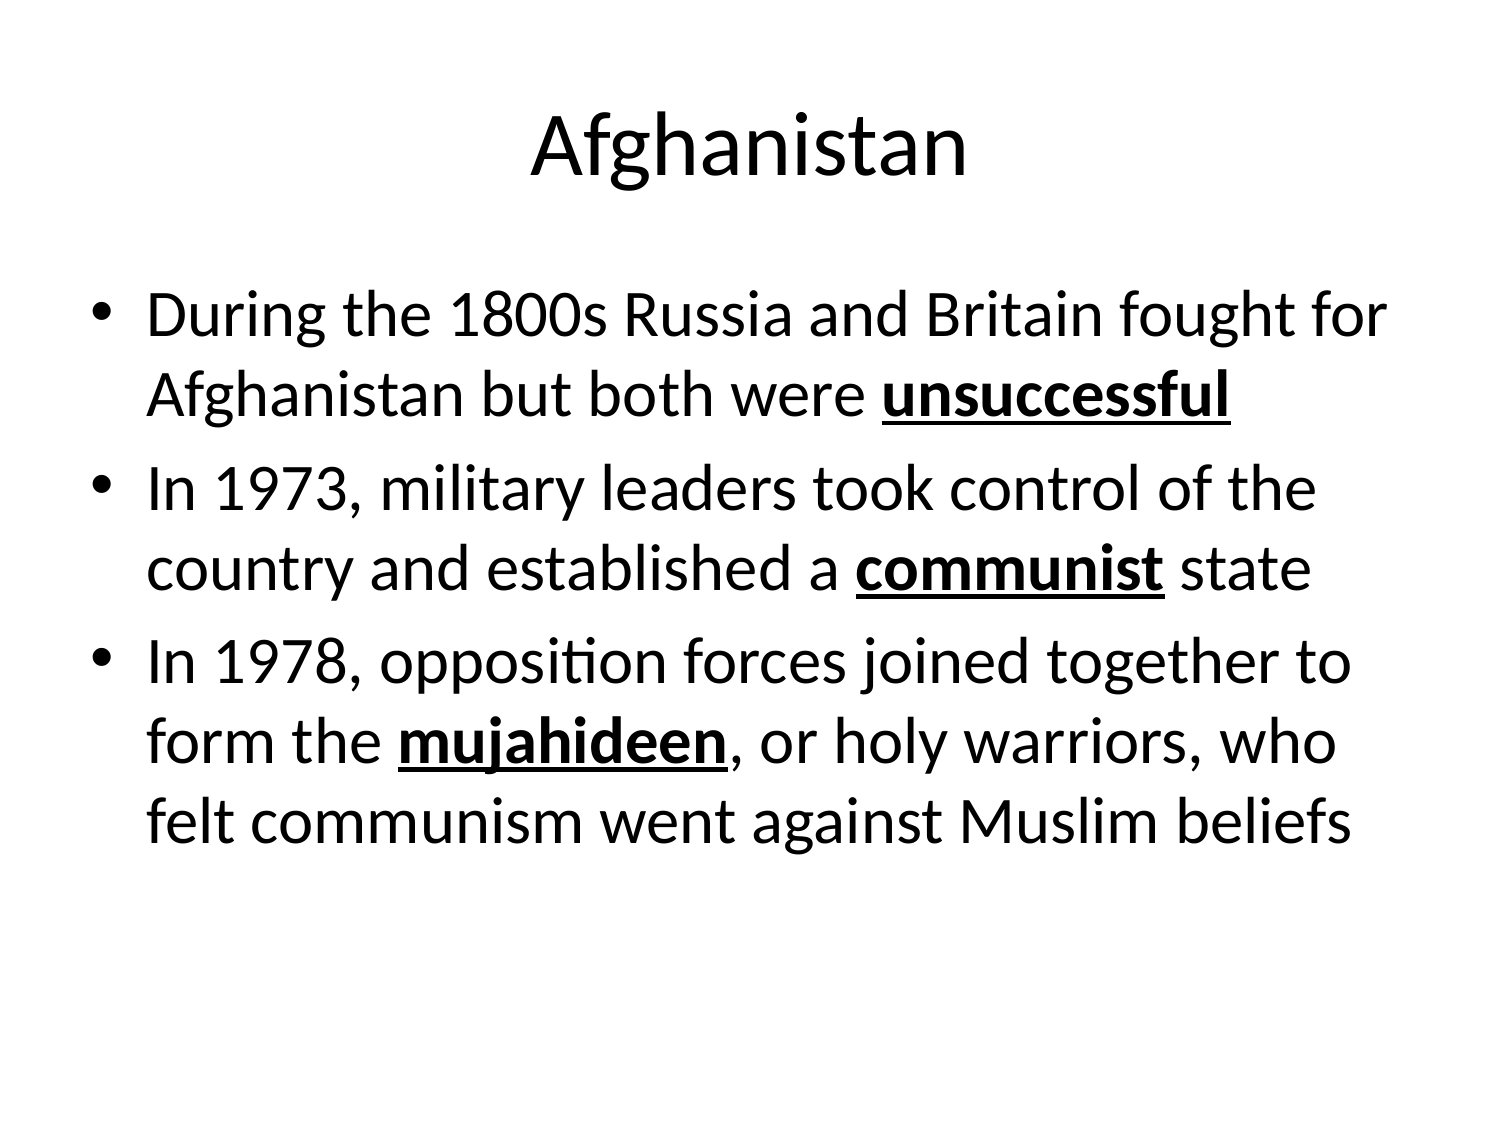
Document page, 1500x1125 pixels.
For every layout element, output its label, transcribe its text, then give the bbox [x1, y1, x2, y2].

list During the 1800s Russia and Britain fought for Afghanistan but both were unsuccessful In 1973, military leaders took control of the country and established a communist state In 1978, opposition forces joined together to form the mujahideen, or holy warriors, who felt communism went against Muslim beliefs [75, 262, 1425, 1005]
title Afghanistan [75, 45, 1425, 233]
